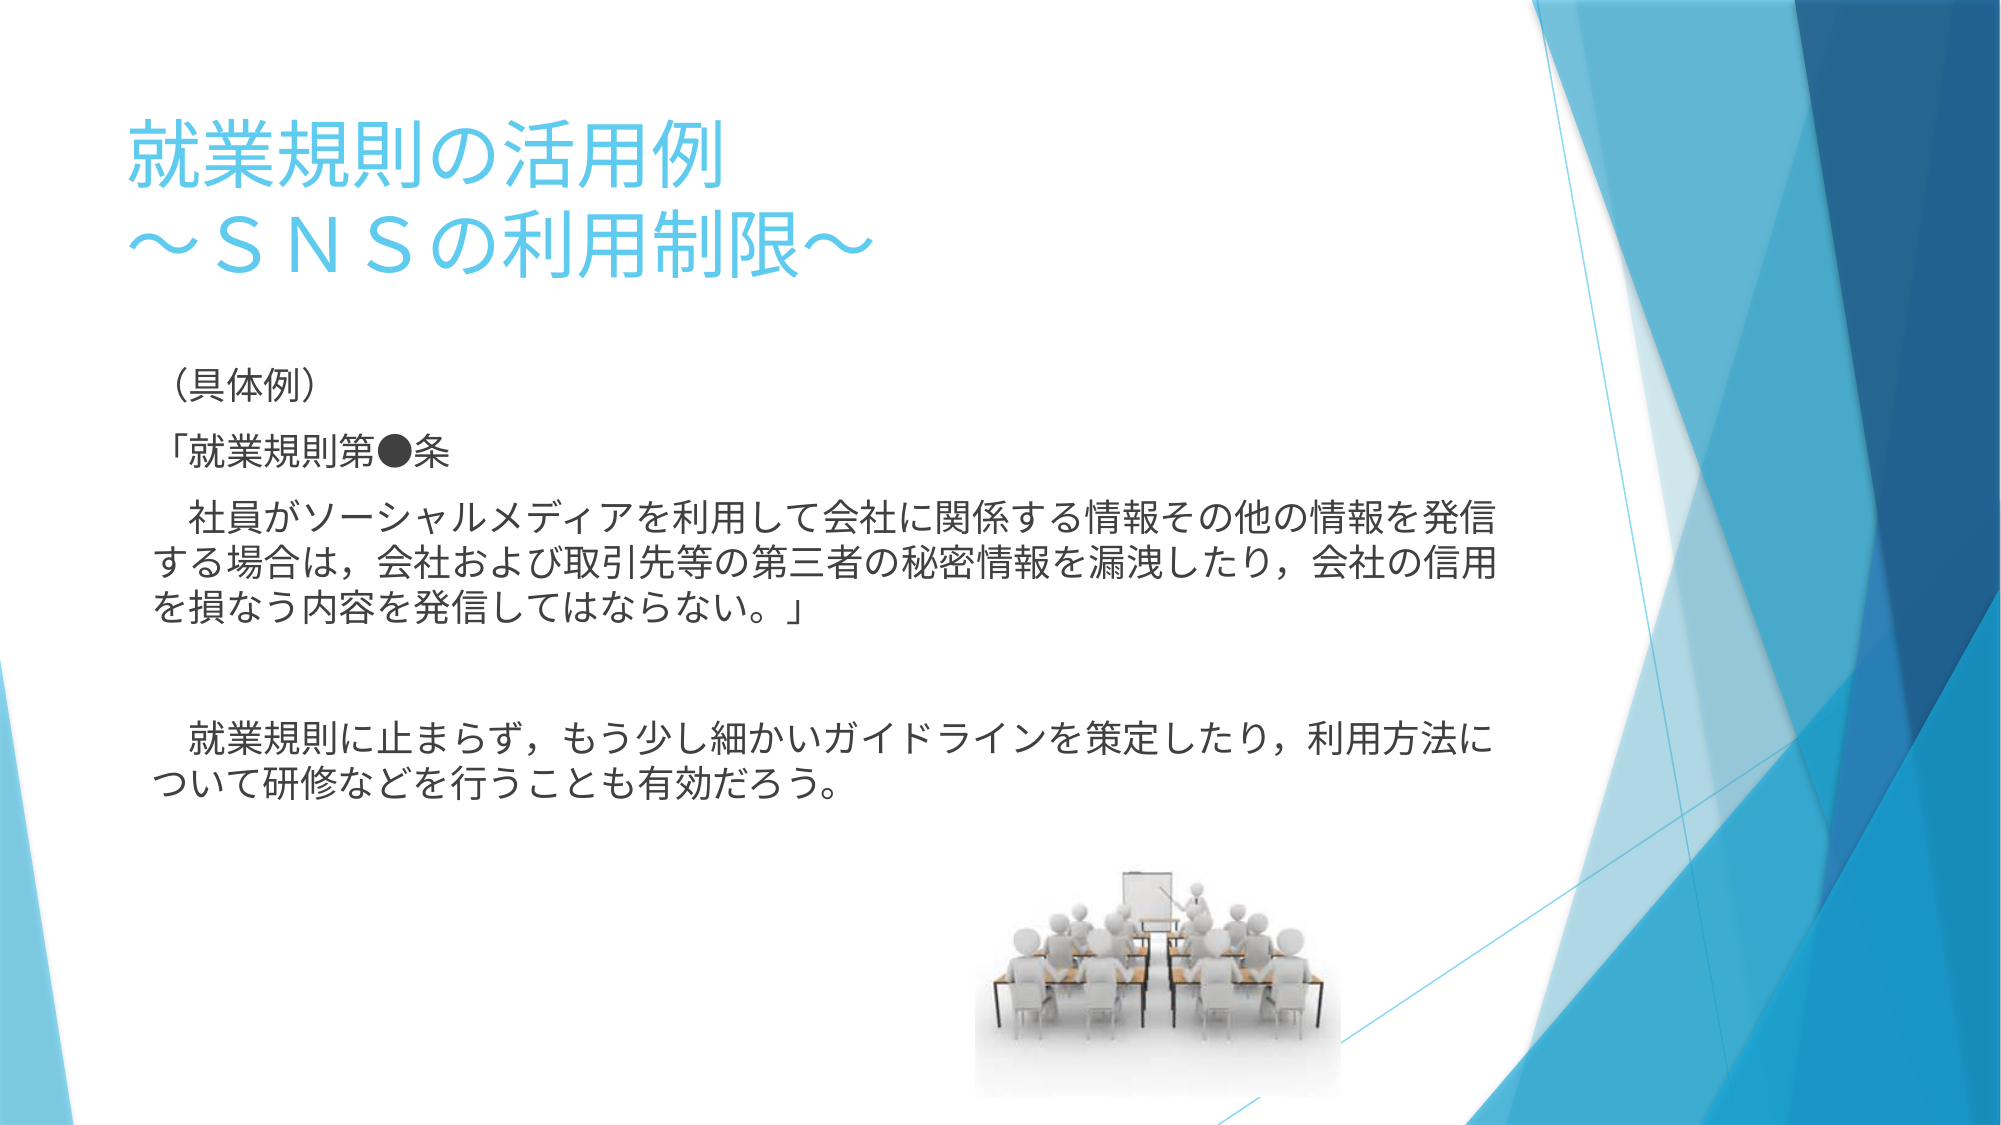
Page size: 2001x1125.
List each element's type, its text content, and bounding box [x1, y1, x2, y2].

picture [974, 804, 1341, 1098]
title 就業規則の活用例 ～ＳＮＳの利用制限～ [111, 99, 1522, 317]
list （具体例） 「就業規則第●条 社員がソーシャルメディアを利用して会社に関係する情報その他の情報を発信する場合は，会社および取引先等の第三者の秘密情報を漏洩したり，会社の信用を損なう内容を発信してはならない。」 就業規則に止まらず，もう少し細かいガイドラインを策定したり，利用方法について研修などを行うことも有効だろう。 [136, 354, 1547, 992]
